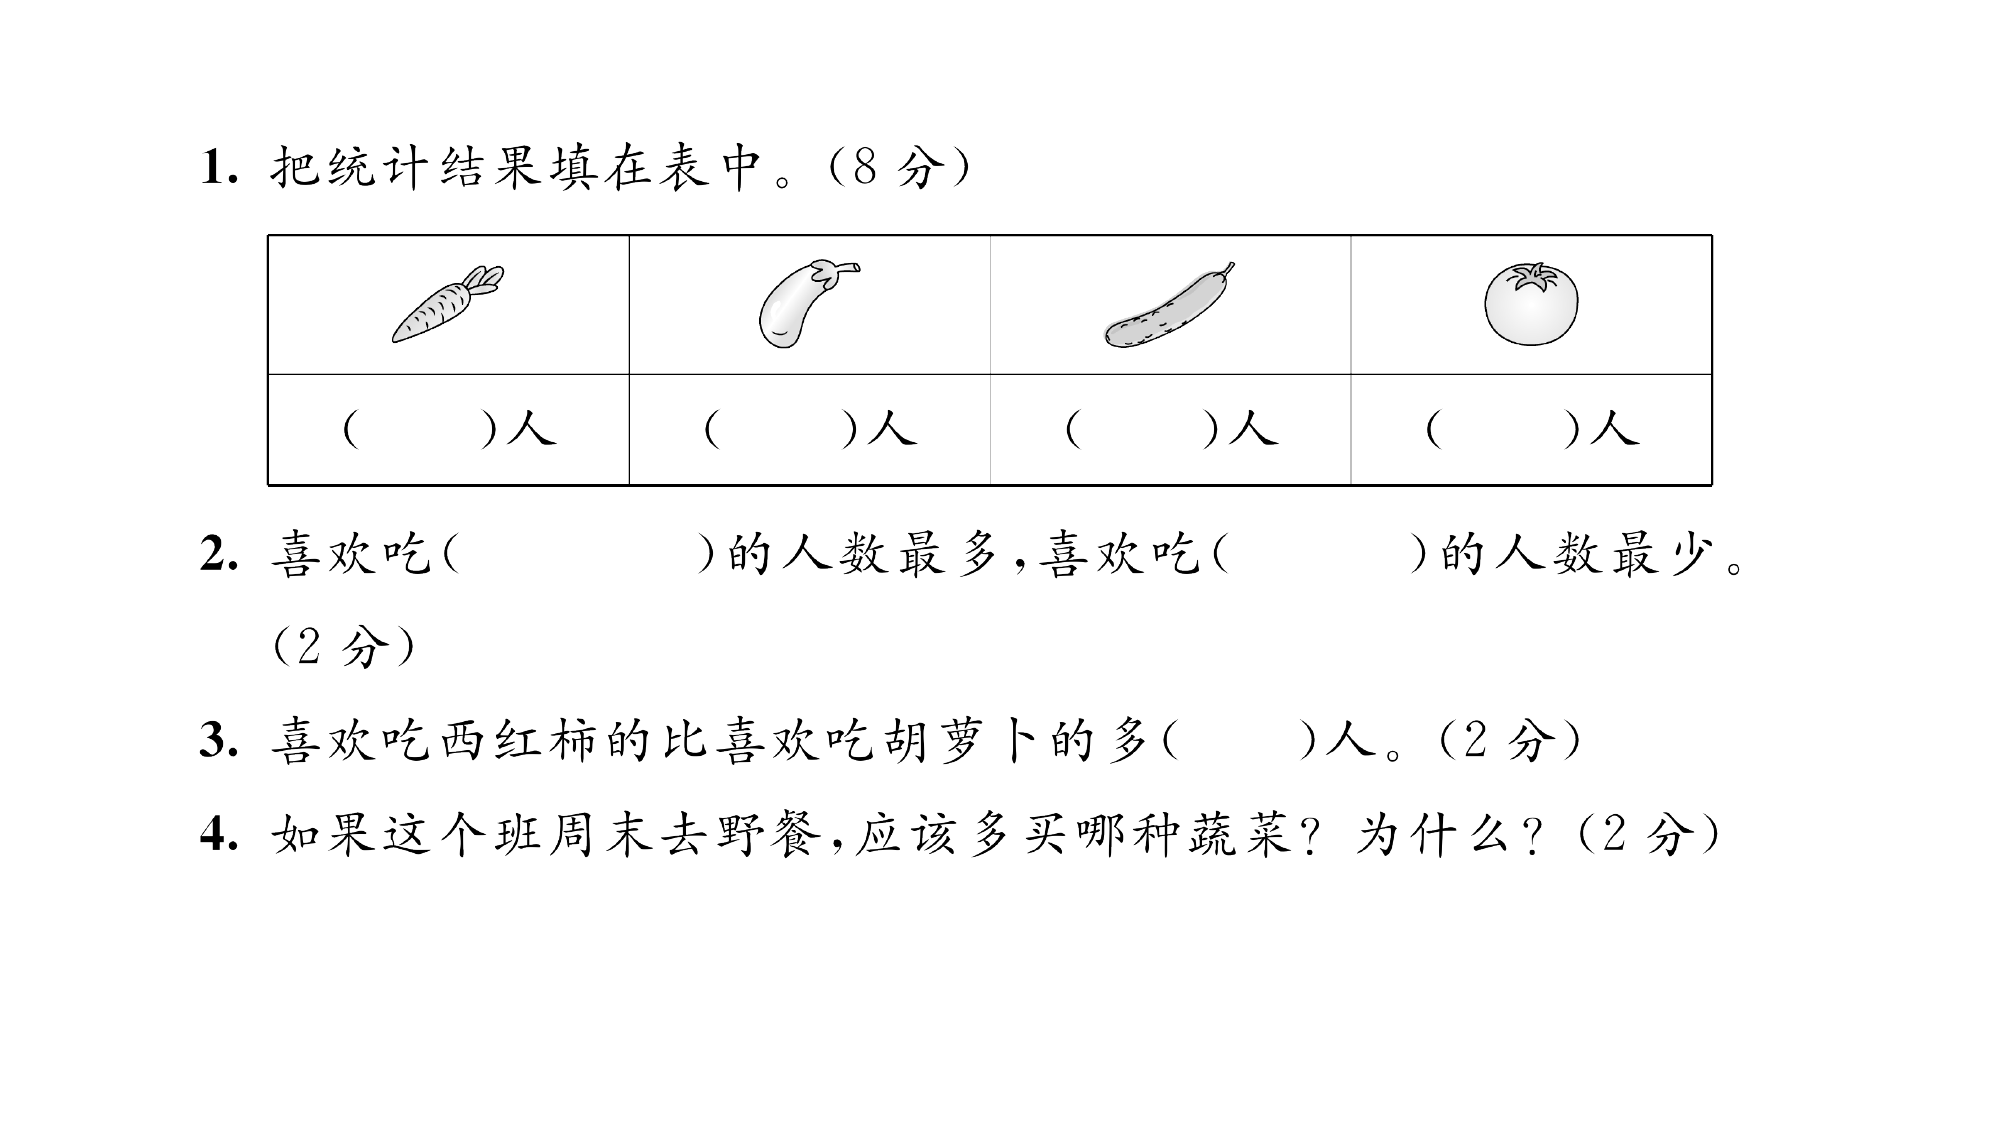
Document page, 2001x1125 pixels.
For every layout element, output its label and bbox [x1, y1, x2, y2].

picture [196, 125, 1864, 1071]
